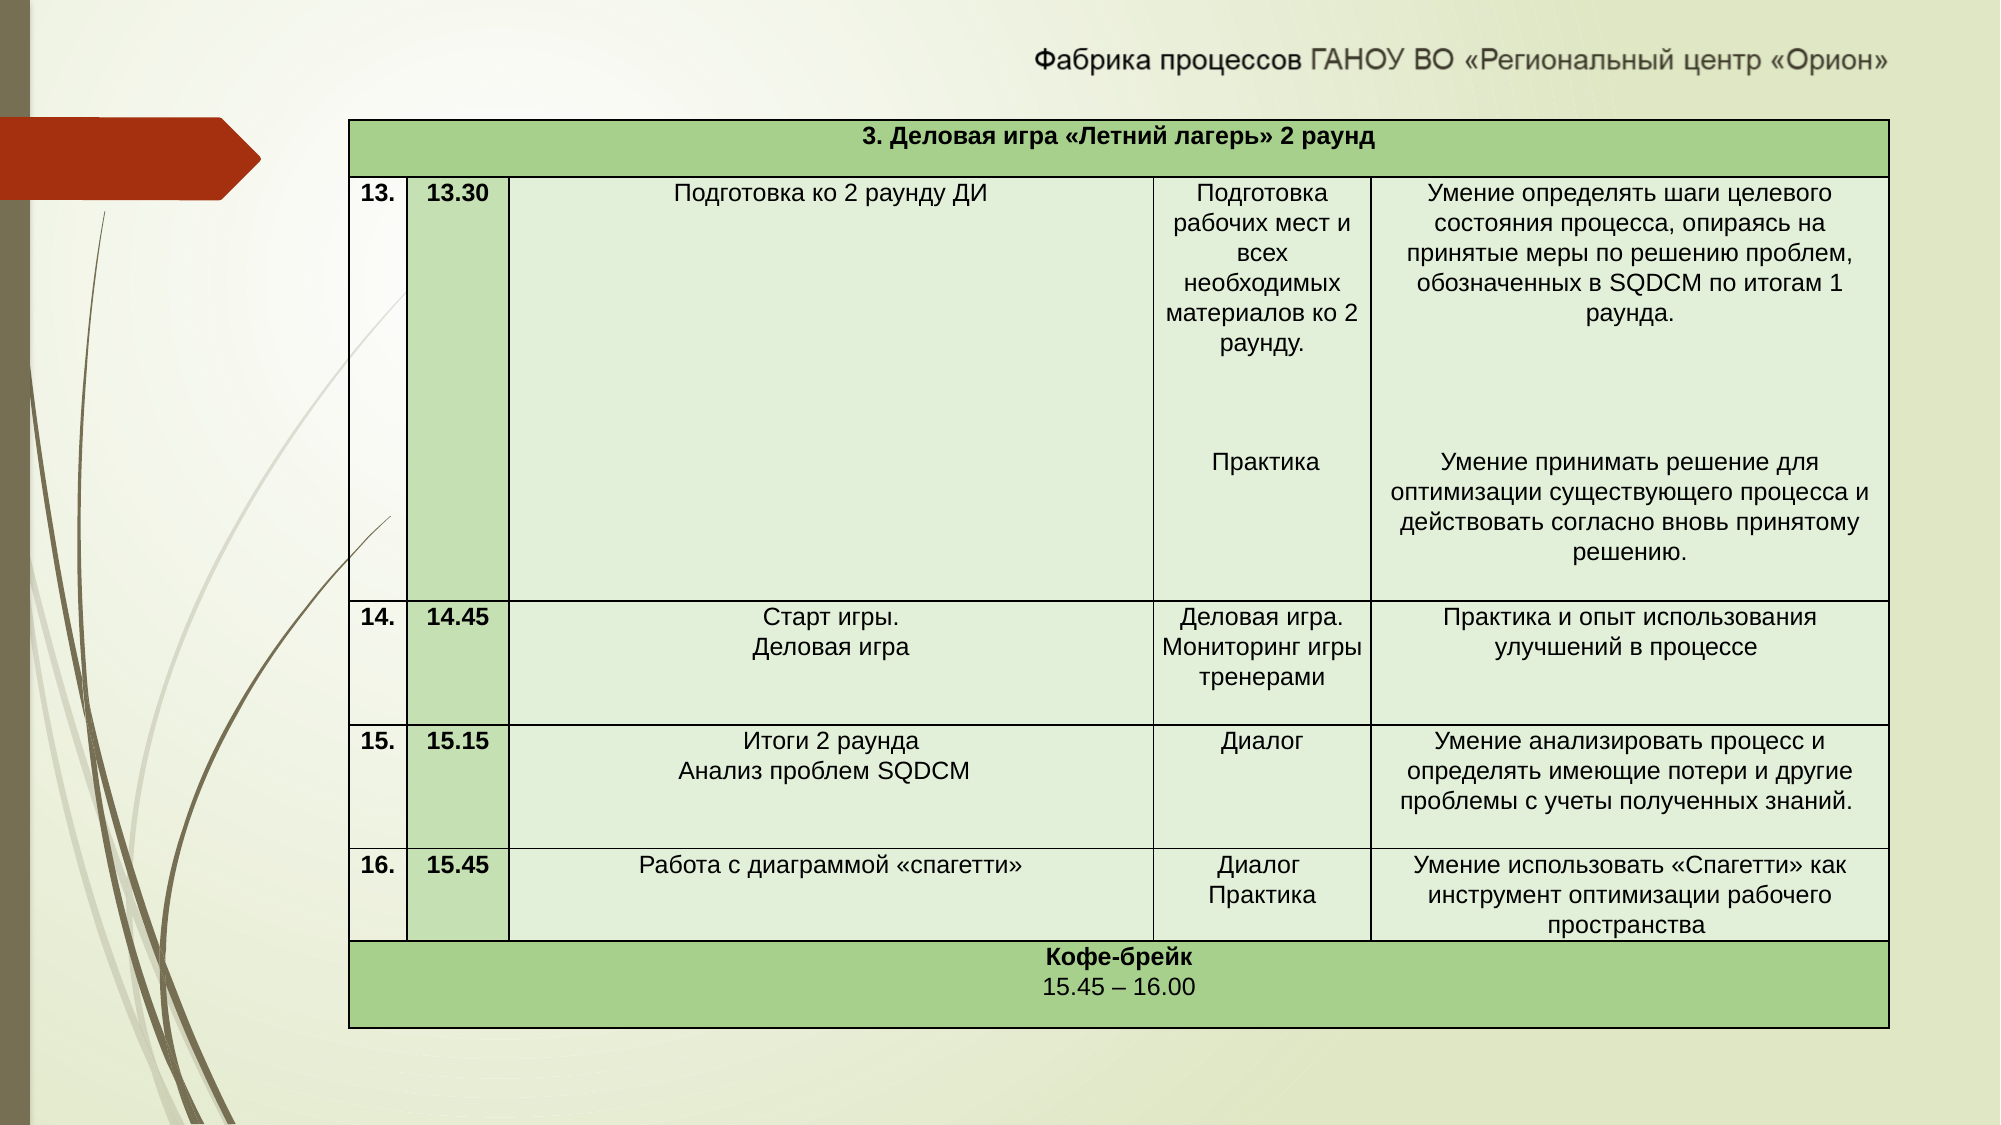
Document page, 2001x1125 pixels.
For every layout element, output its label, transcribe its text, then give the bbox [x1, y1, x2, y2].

table_cell 14.45 [408, 602, 508, 724]
table_cell 15.45 [408, 849, 508, 940]
table_cell Диалог Практика [1154, 849, 1370, 940]
table_header 3. Деловая игра «Летний лагерь» 2 раунд [350, 121, 1888, 176]
table_cell Умение использовать «Спагетти» как инструмент оптимизации рабочего пространства [1372, 849, 1888, 940]
table_cell Практика и опыт использования улучшений в процессе [1372, 602, 1888, 724]
table_cell Подготовка рабочих мест и всех необходимых материалов ко 2 раунду. Практика [1154, 178, 1370, 600]
table_cell 13. [350, 178, 406, 600]
table_cell Старт игры. Деловая игра [510, 602, 1153, 724]
table_cell Кофе-брейк 15.45 – 16.00 [350, 942, 1888, 1027]
picture [999, 32, 1925, 121]
table_cell 16. [350, 849, 406, 940]
table_cell 15. [350, 726, 406, 848]
table_cell Деловая игра. Мониторинг игры тренерами [1154, 602, 1370, 724]
table_cell 13.30 [408, 178, 508, 600]
table_cell 14. [350, 602, 406, 724]
table_cell 15.15 [408, 726, 508, 848]
table_cell Диалог [1154, 726, 1370, 848]
table_cell Умение определять шаги целевого состояния процесса, опираясь на принятые меры по решению проблем, обозначенных в SQDCM по итогам 1 раунда. Умение принимать решение для оптимизации существующего процесса и действовать согласно вновь принятому решению. [1372, 178, 1888, 600]
table_cell Подготовка ко 2 раунду ДИ [510, 178, 1153, 600]
table_cell Работа с диаграммой «спагетти» [510, 849, 1153, 940]
table_cell Итоги 2 раунда Анализ проблем SQDCM [510, 726, 1153, 848]
table_cell Умение анализировать процесс и определять имеющие потери и другие проблемы с учеты полученных знаний. [1372, 726, 1888, 848]
